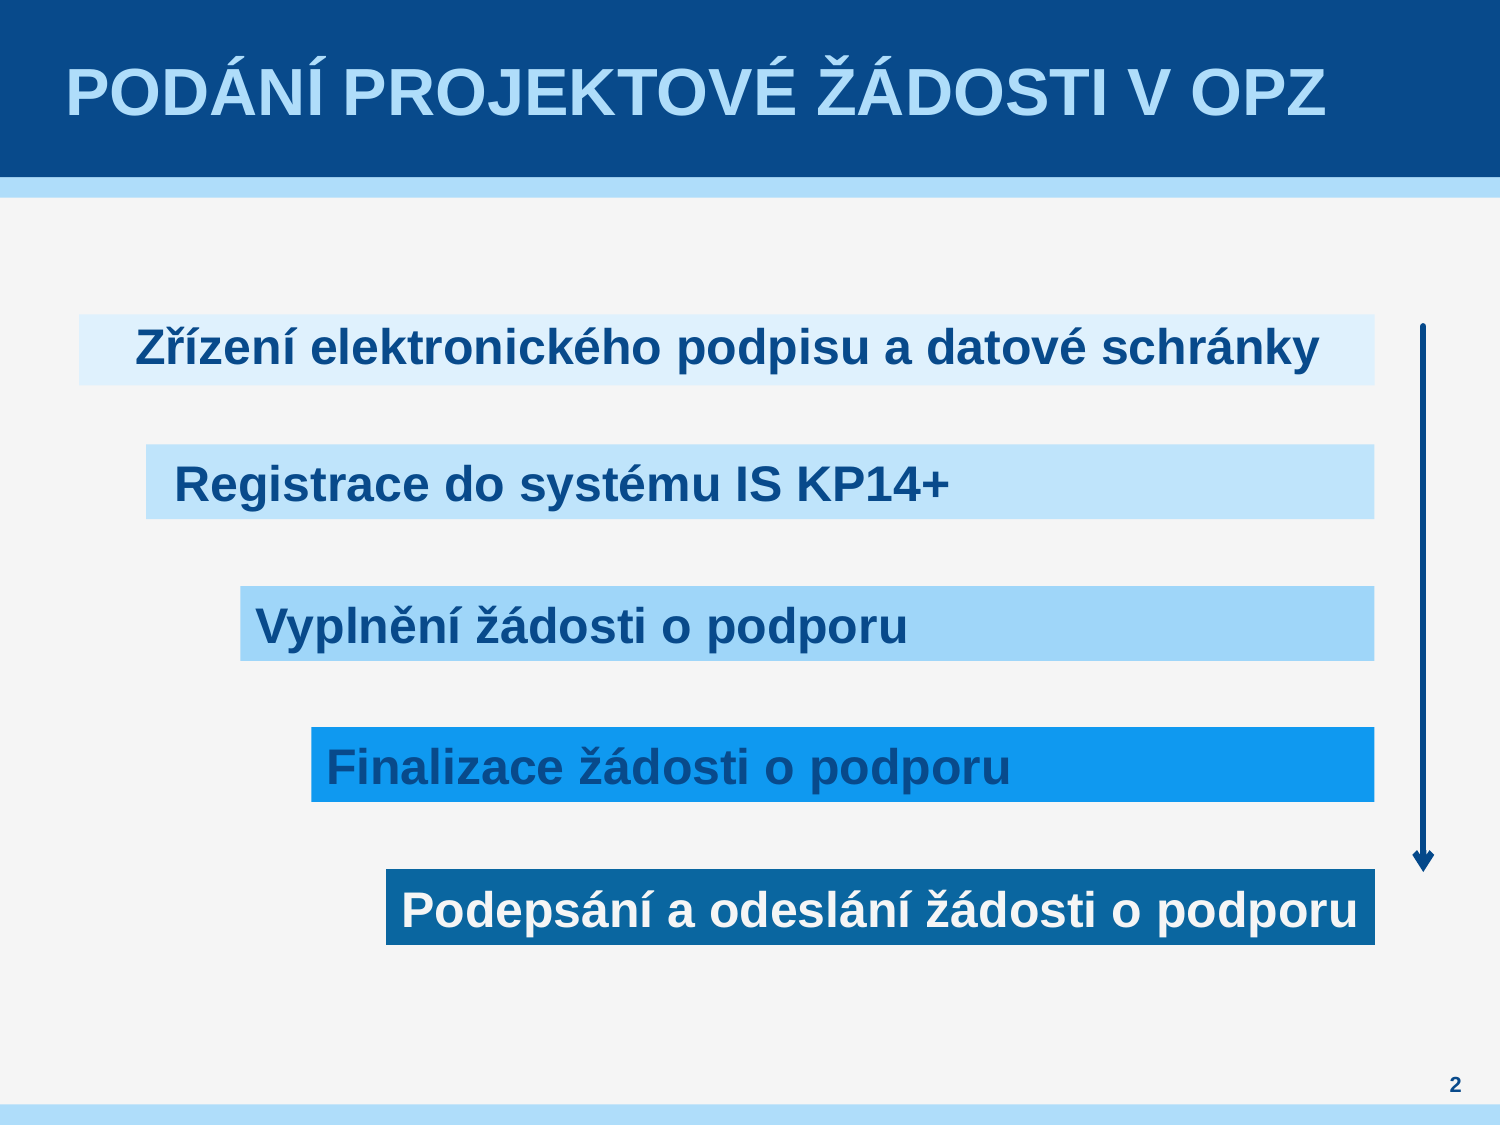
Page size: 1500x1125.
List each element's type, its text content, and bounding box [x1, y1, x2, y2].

title Podání projektové žádosti v opz [59, 0, 1441, 178]
list Zřízení elektronického podpisu a datové schránky [79, 314, 1375, 386]
text_box Finalizace žádosti o podporu [311, 727, 1375, 802]
text_box Podepsání a odeslání žádosti o podporu [386, 869, 1375, 945]
slide_number 2 [1417, 1068, 1495, 1099]
text_box Vyplnění žádosti o podporu [240, 586, 1375, 661]
text_box Registrace do systému IS KP14+ [146, 444, 1375, 520]
